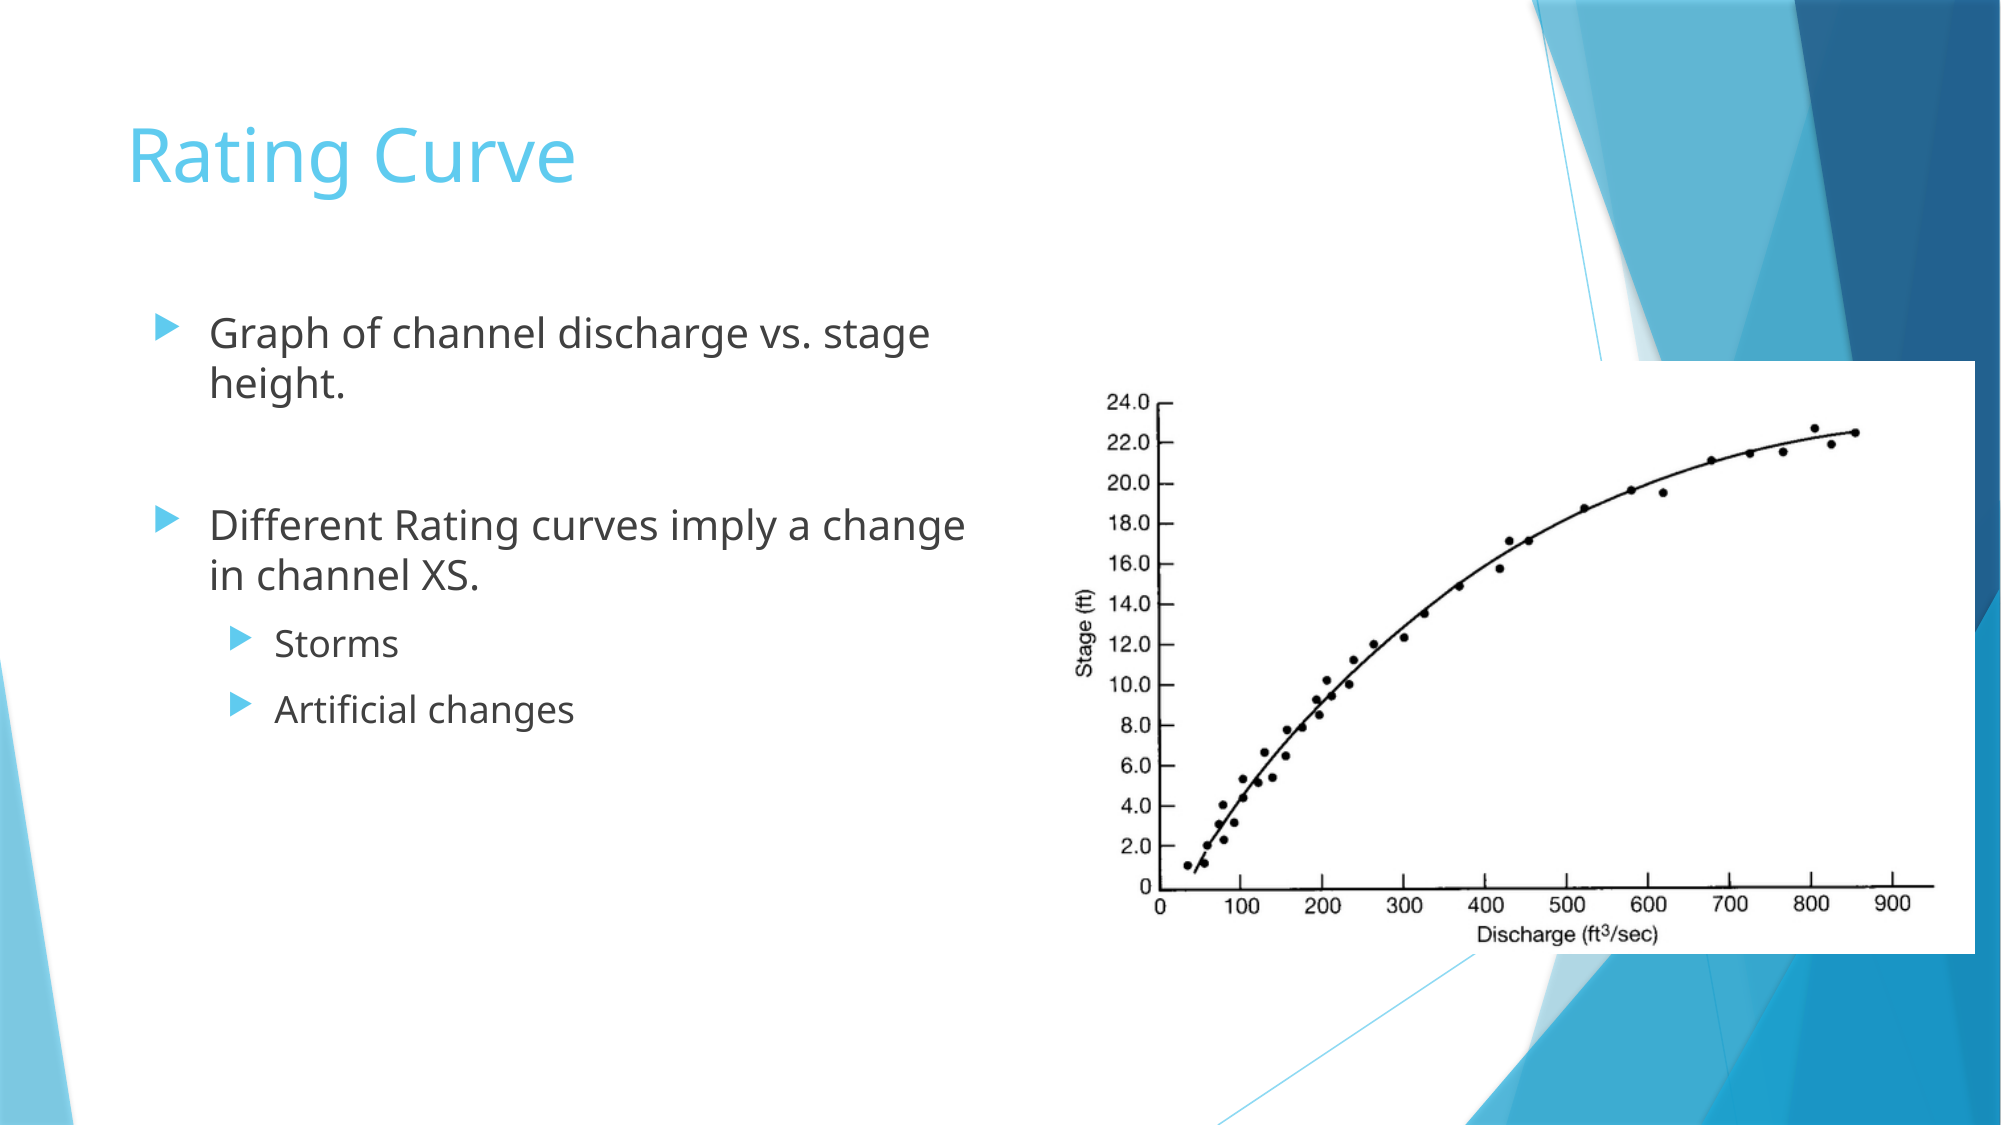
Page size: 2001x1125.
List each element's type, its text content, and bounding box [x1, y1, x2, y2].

picture [1044, 360, 1976, 955]
title Rating Curve [111, 99, 1522, 317]
list Graph of channel discharge vs. stage height. Different Rating curves imply a change in channel XS. Storms Artificial changes [137, 299, 989, 1014]
